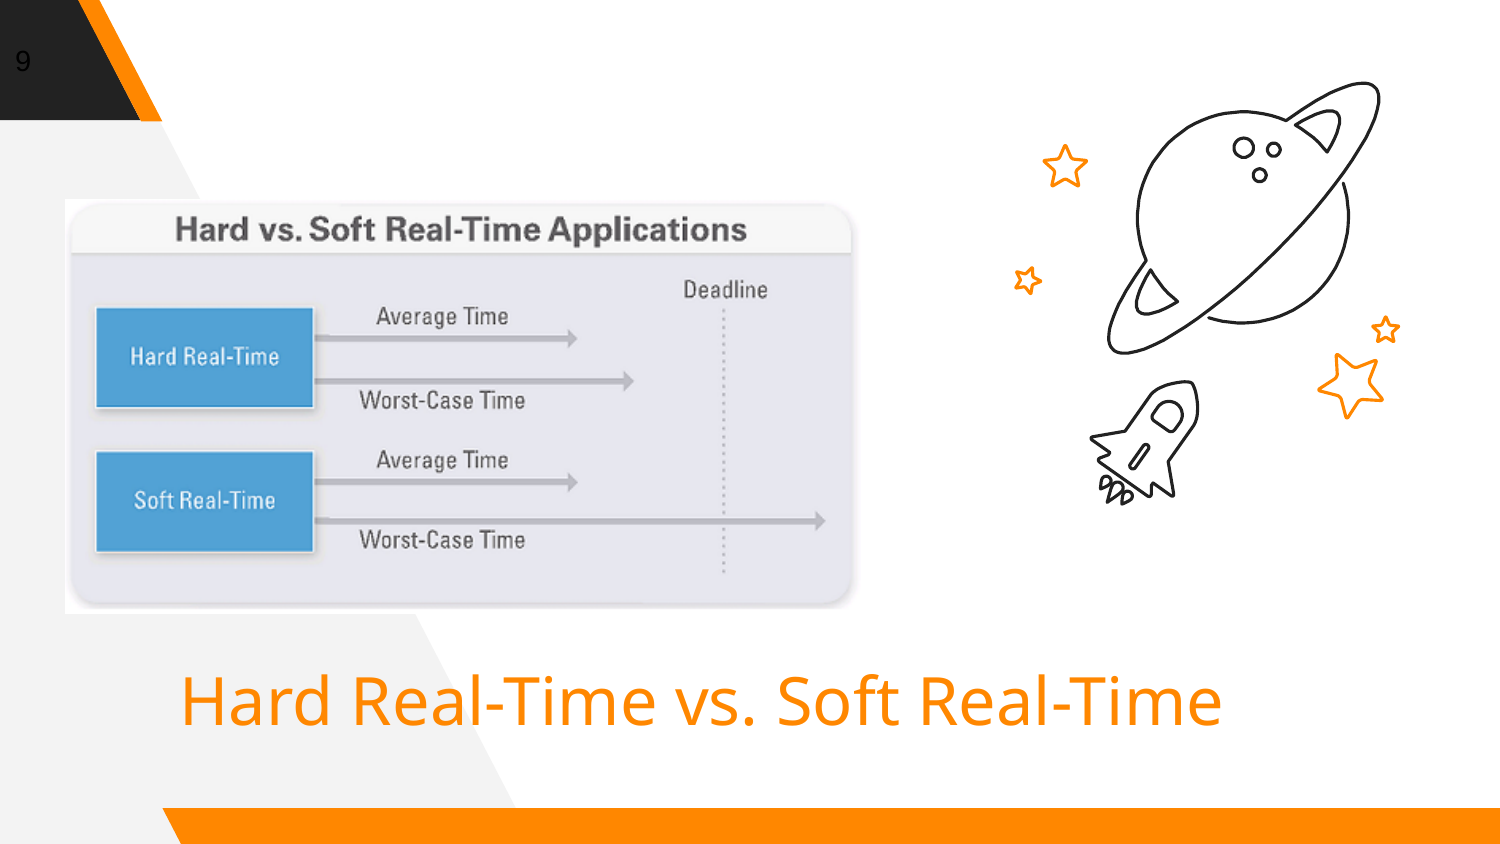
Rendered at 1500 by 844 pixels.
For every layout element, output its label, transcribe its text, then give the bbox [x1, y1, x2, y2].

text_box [1108, 82, 1379, 354]
picture [65, 199, 864, 614]
title Hard Real-Time vs. Soft Real-Time [164, 603, 1373, 794]
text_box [1092, 388, 1205, 500]
slide_number 9 [0, 0, 98, 121]
